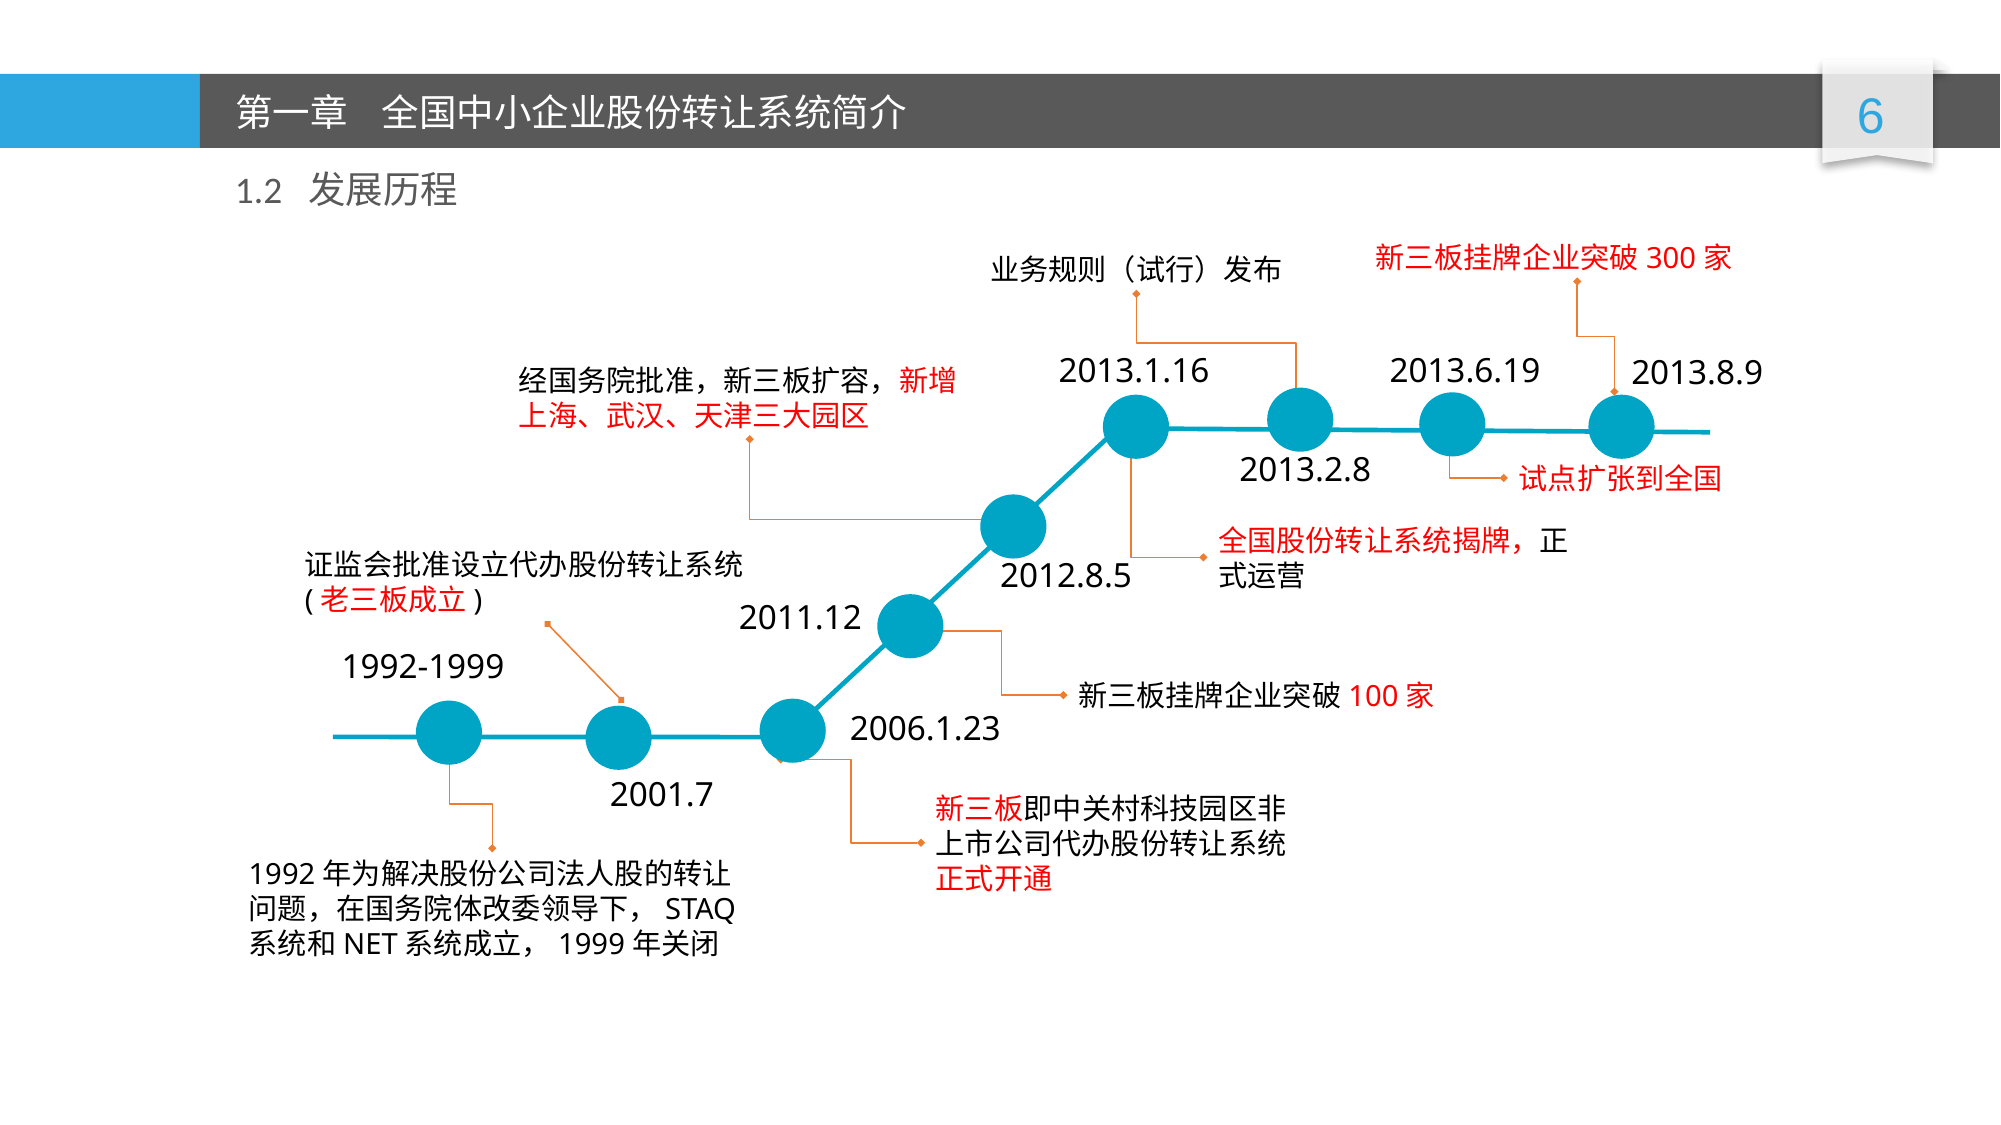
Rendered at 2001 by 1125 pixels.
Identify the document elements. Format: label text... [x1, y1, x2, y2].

text_box 1.2 发展历程 [220, 158, 1017, 219]
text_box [207, 231, 1794, 1015]
